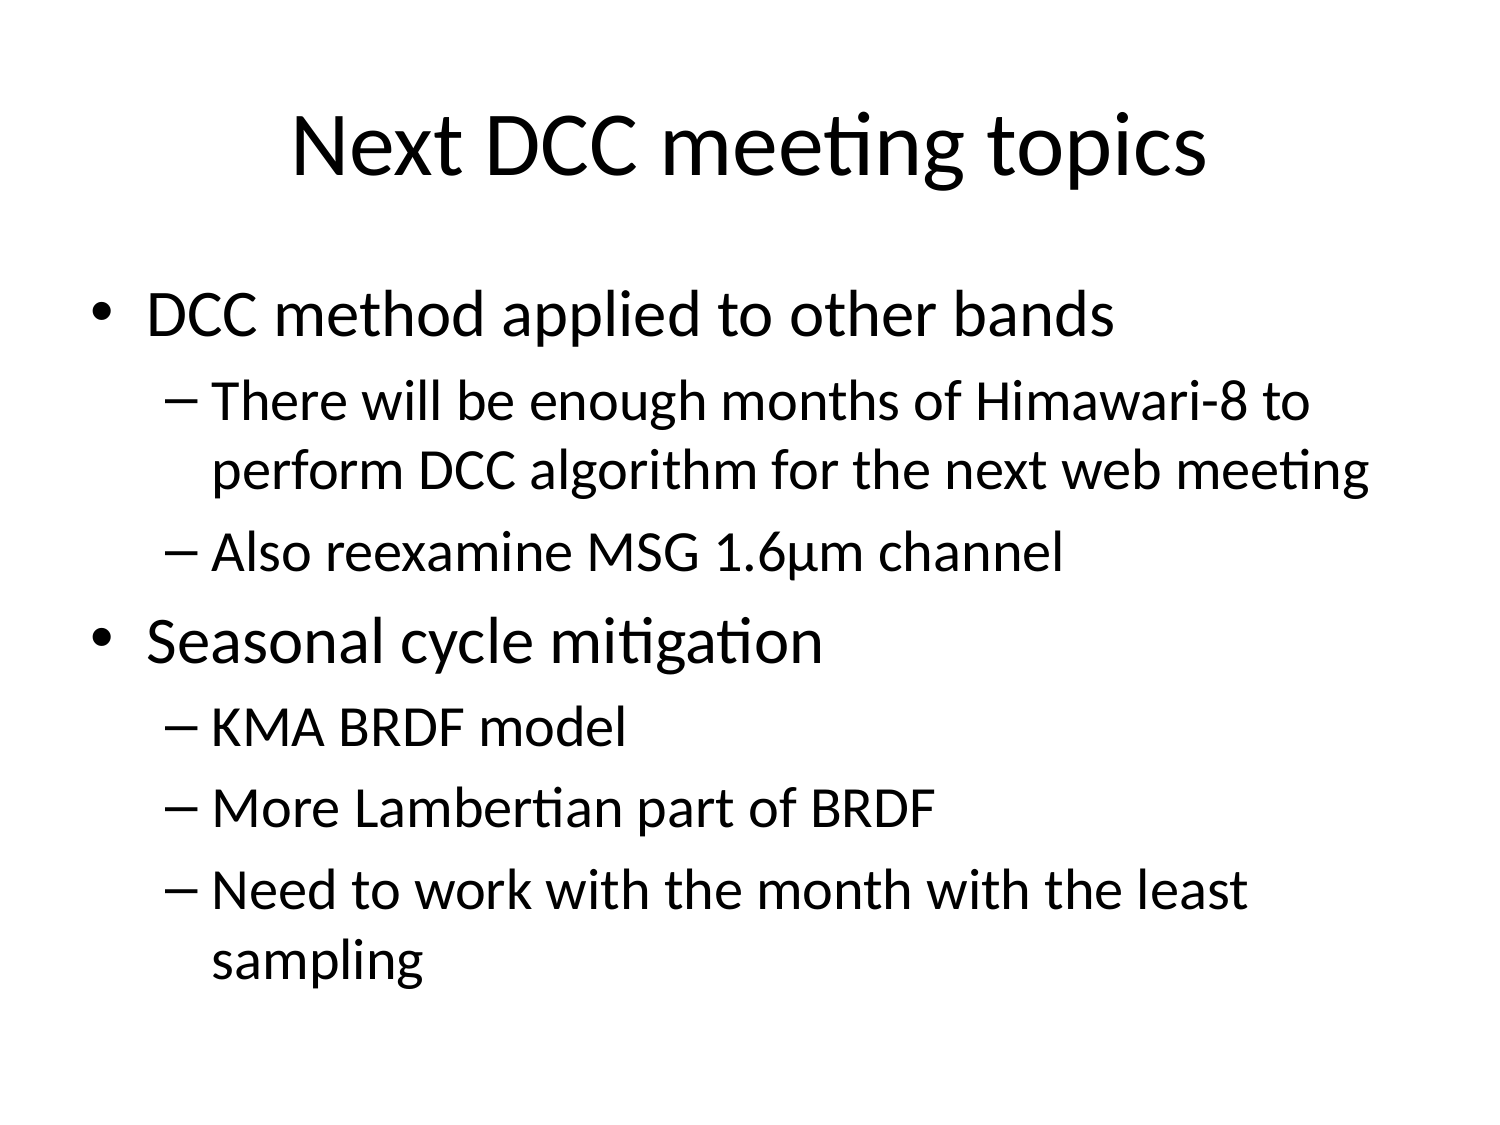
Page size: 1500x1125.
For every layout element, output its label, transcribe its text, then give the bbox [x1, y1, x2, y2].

list DCC method applied to other bands There will be enough months of Himawari-8 to perform DCC algorithm for the next web meeting Also reexamine MSG 1.6µm channel Seasonal cycle mitigation KMA BRDF model More Lambertian part of BRDF Need to work with the month with the least sampling [75, 262, 1425, 1005]
title Next DCC meeting topics [75, 45, 1425, 233]
